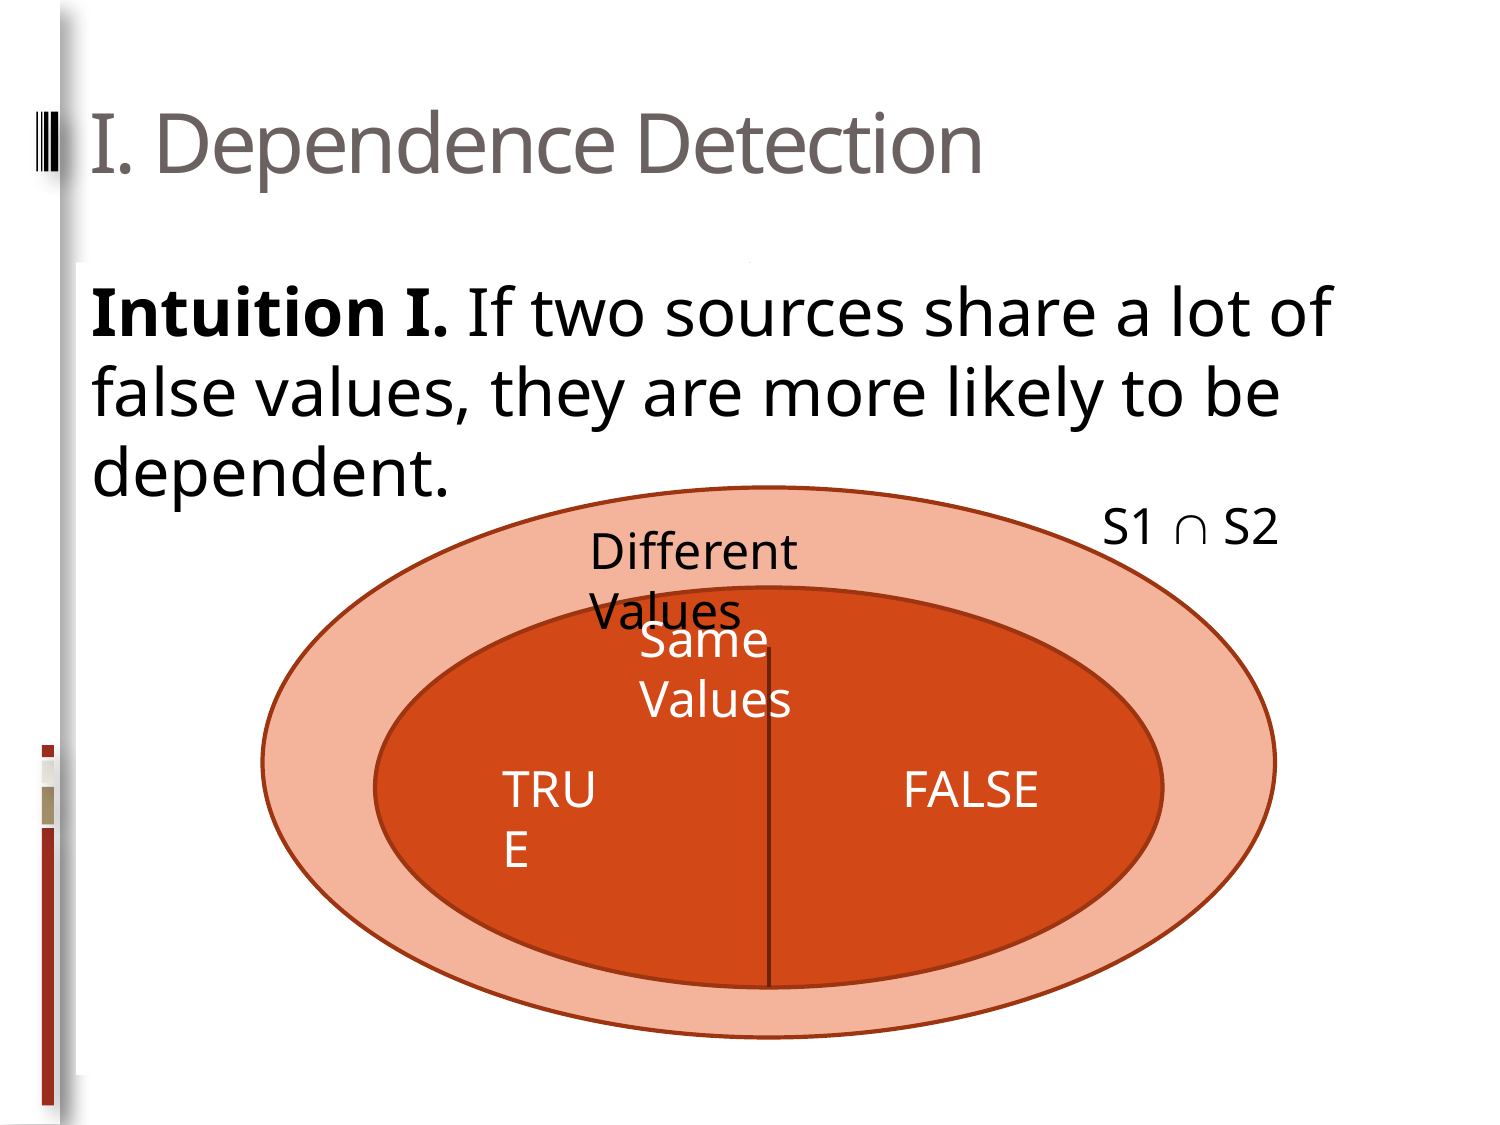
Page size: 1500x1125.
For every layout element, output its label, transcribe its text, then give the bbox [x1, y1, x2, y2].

list Intuition I. If two sources share a lot of false values, they are more likely to be dependent. [76, 262, 1425, 1075]
text_box TRUE [487, 749, 638, 885]
text_box [260, 485, 1278, 1040]
text_box Same Values [624, 599, 925, 735]
text_box Different Values [574, 512, 963, 648]
text_box [372, 611, 1165, 990]
text_box S1  S2 [1087, 487, 1388, 563]
text_box FALSE [887, 749, 1075, 825]
title I. Dependence Detection [75, 34, 1425, 247]
